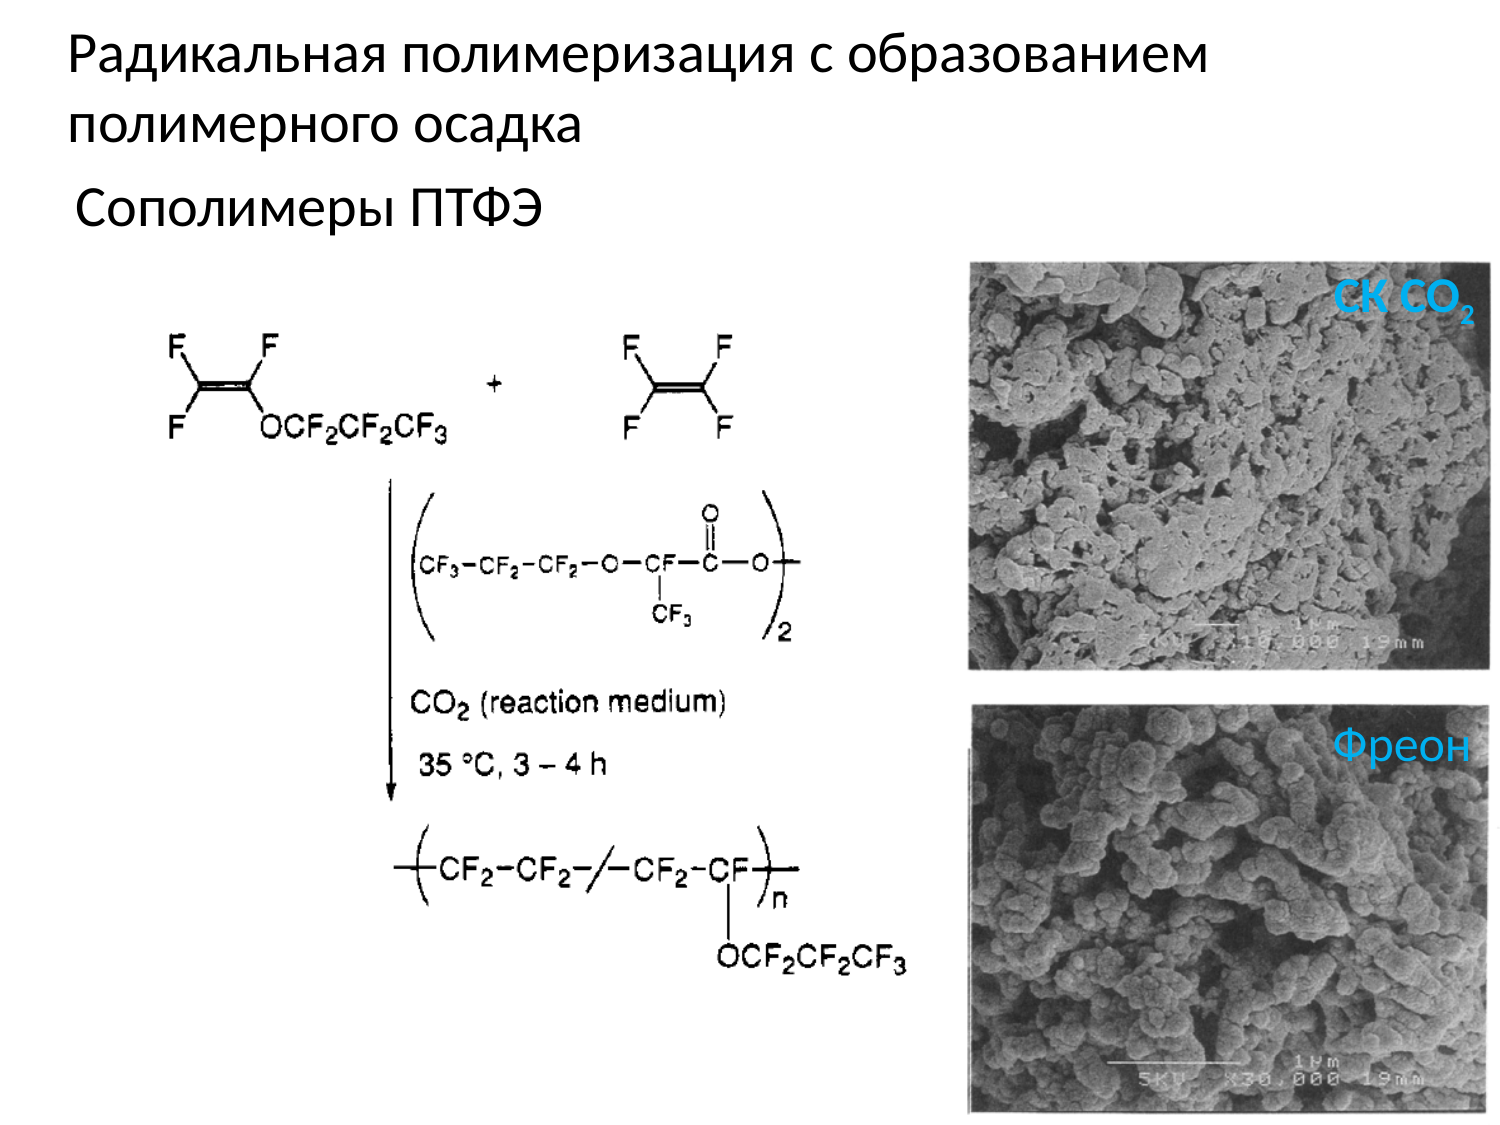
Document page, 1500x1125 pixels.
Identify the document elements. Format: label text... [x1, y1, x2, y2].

picture [52, 326, 949, 1012]
text_box Радикальная полимеризация с образованием полимерного осадка [53, 7, 1459, 162]
picture [956, 254, 1500, 1125]
text_box Сополимеры ПТФЭ [60, 162, 559, 246]
